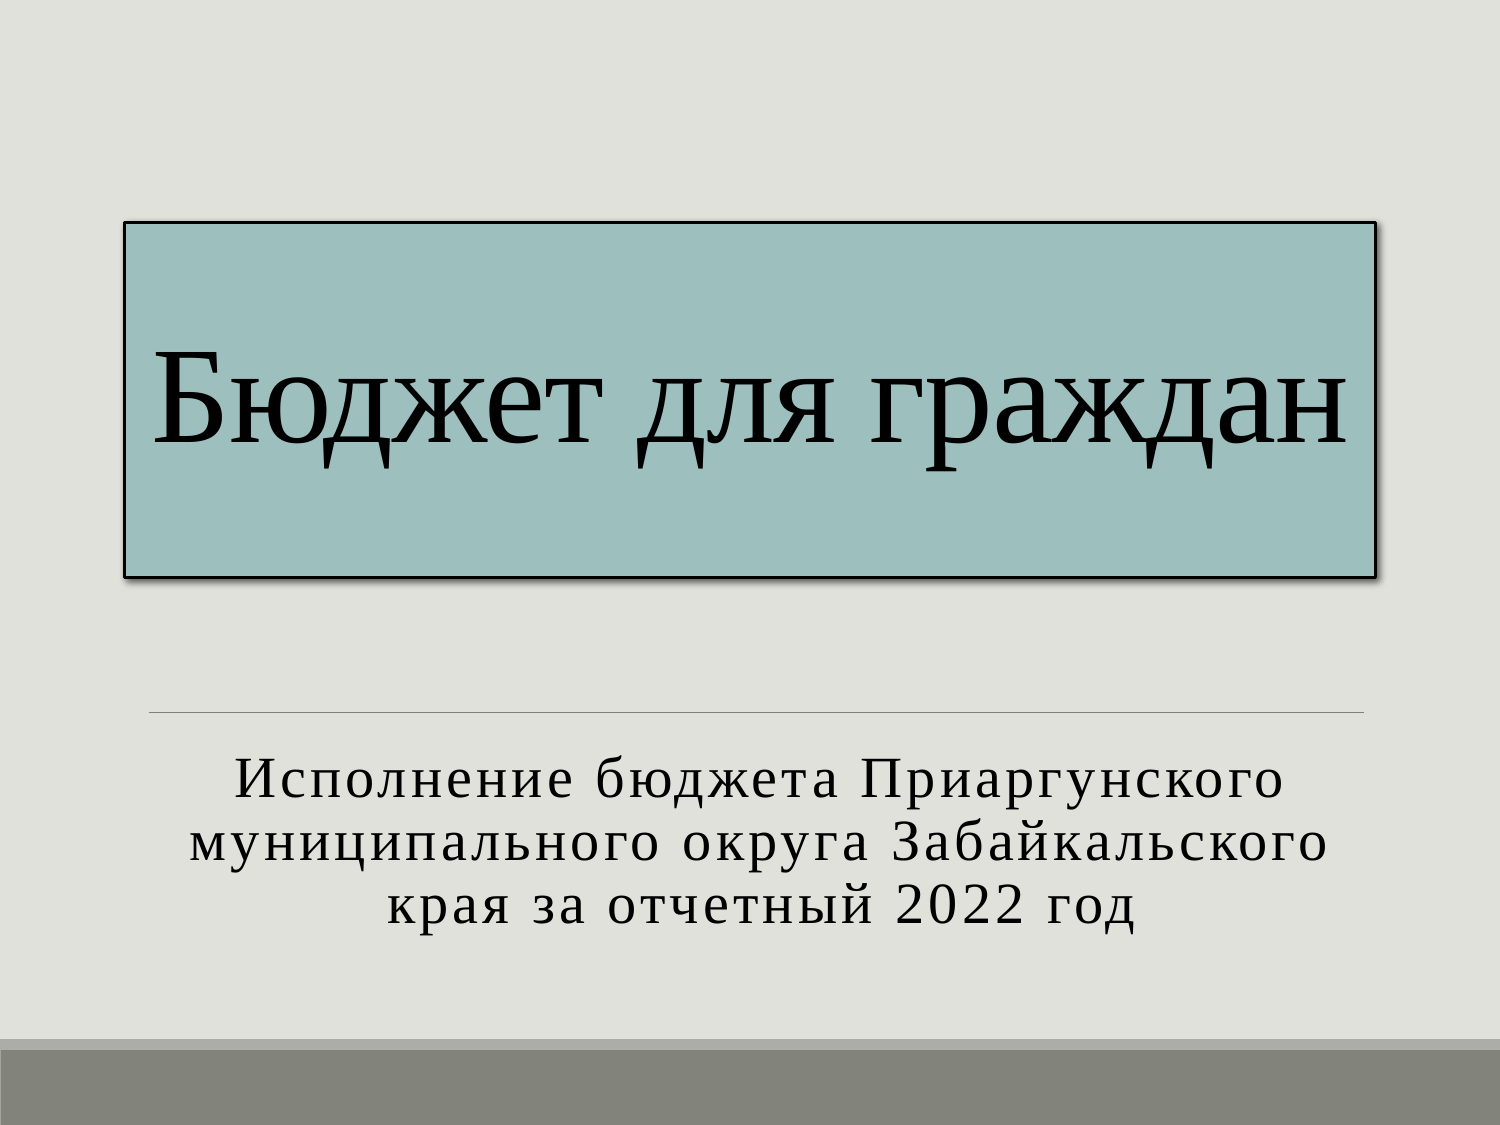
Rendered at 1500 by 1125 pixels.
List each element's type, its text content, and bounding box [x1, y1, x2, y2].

subtitle Исполнение бюджета Приаргунского муниципального округа Забайкальского края за отчетный 2022 год [124, 739, 1400, 987]
title Бюджет для граждан [124, 222, 1376, 578]
